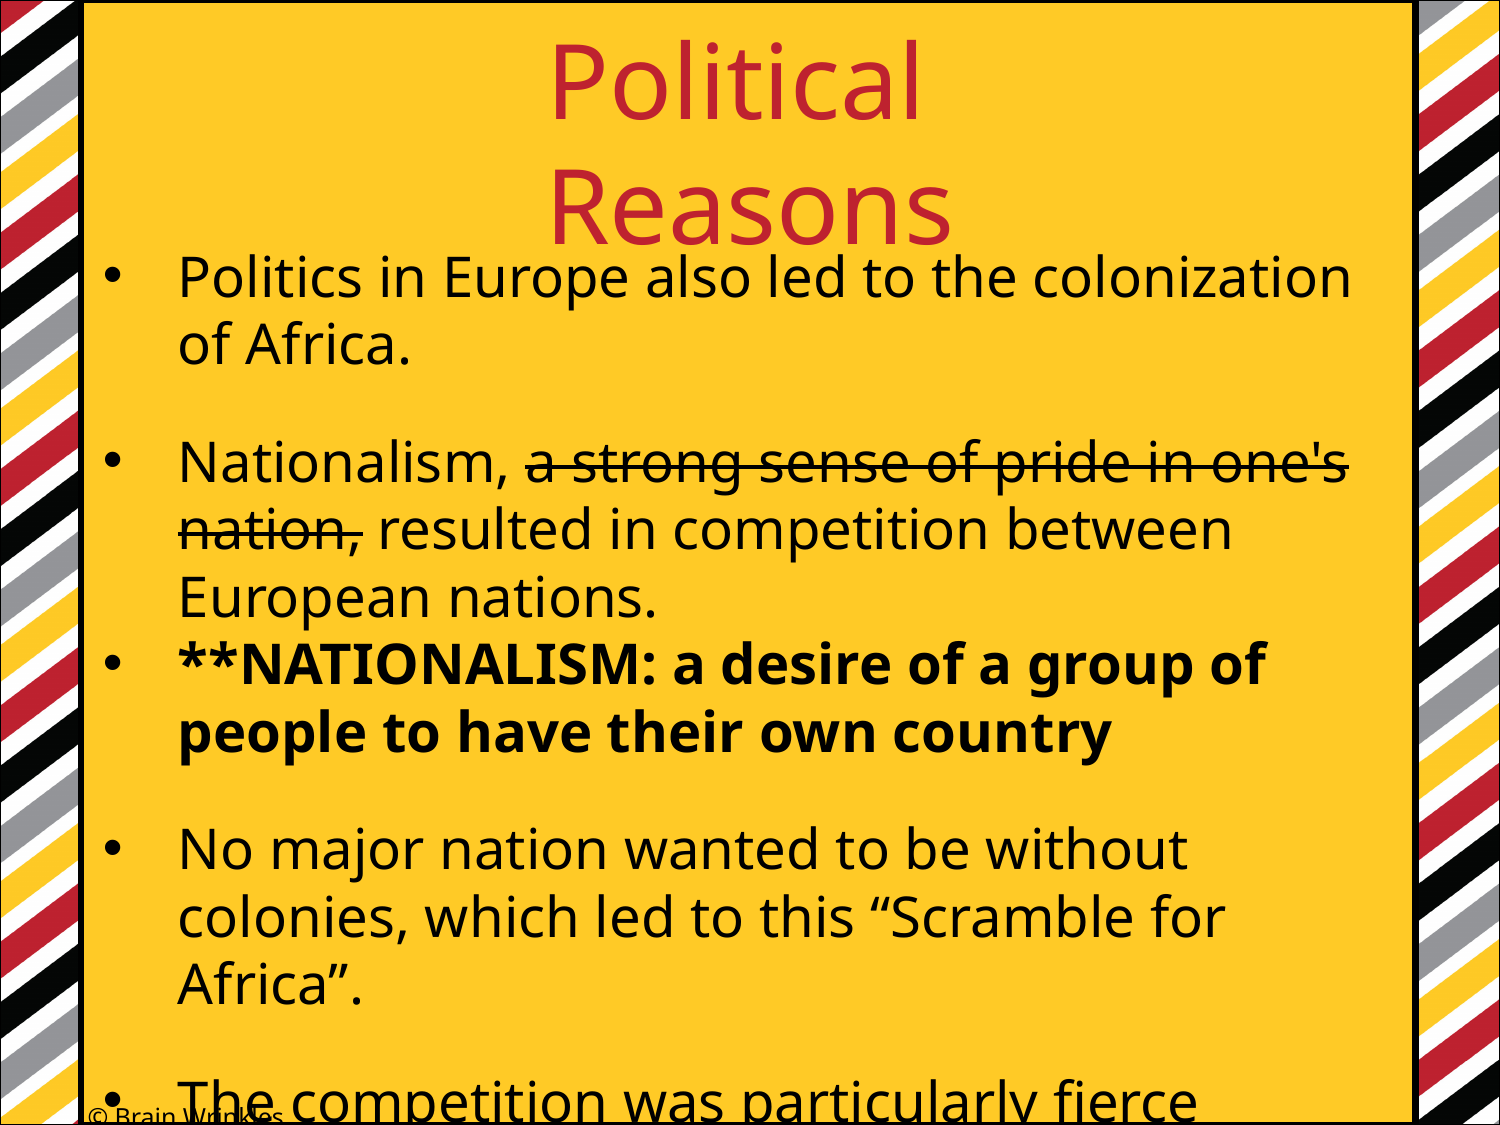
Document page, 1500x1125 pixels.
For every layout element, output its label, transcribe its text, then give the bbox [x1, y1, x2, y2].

text_box [80, 0, 1417, 1125]
text_box Political Reasons [533, 9, 967, 272]
text_box Politics in Europe also led to the colonization of Africa. Nationalism, a strong sense of pride in one's nation, resulted in competition between European nations. **NATIONALISM: a desire of a group of people to have their own country No major nation wanted to be without colonies, which led to this “Scramble for Africa”. The competition was particularly fierce between Great Britain, France, and Germany, the strongest European nations in the 1800s. [88, 233, 1409, 1125]
text_box © Brain Wrinkles [72, 1093, 508, 1125]
text_box [0, 0, 80, 1125]
text_box [1417, 0, 1500, 1125]
